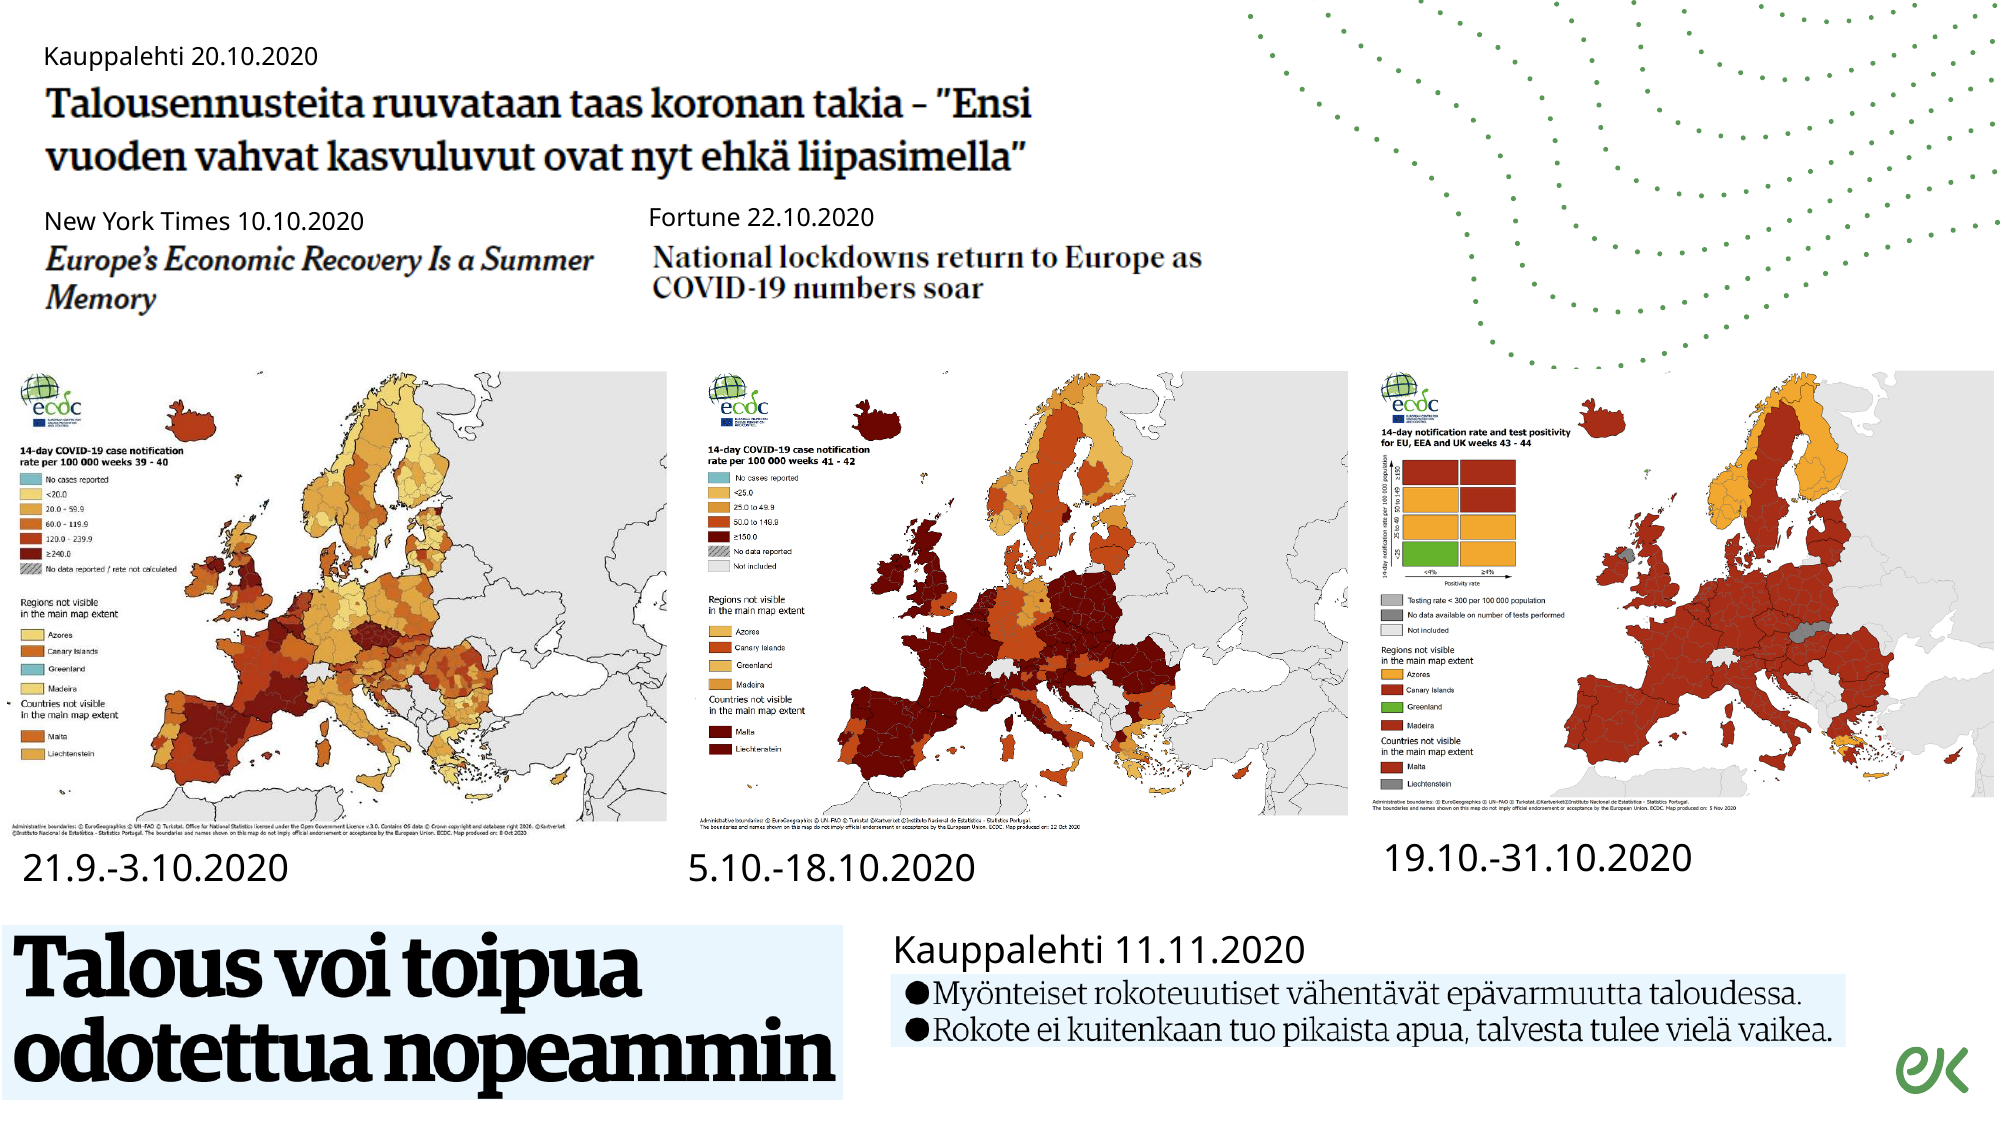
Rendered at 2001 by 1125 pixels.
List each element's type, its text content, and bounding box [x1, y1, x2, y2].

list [7, 370, 668, 837]
picture [1368, 369, 1994, 812]
text_box 5.10.-18.10.2020 [672, 837, 1193, 897]
picture [2, 925, 844, 1100]
text_box 19.10.-31.10.2020 [1368, 826, 1888, 886]
picture [35, 232, 1216, 327]
text_box New York Times 10.10.2020 [29, 198, 384, 244]
text_box Kauppalehti 20.10.2020 [28, 33, 383, 78]
picture [31, 78, 1061, 194]
text_box 21.9.-3.10.2020 [7, 837, 528, 897]
picture [890, 974, 1846, 1047]
text_box Fortune 22.10.2020 [633, 194, 988, 237]
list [695, 370, 1348, 831]
text_box Kauppalehti 11.11.2020 [877, 918, 1436, 979]
